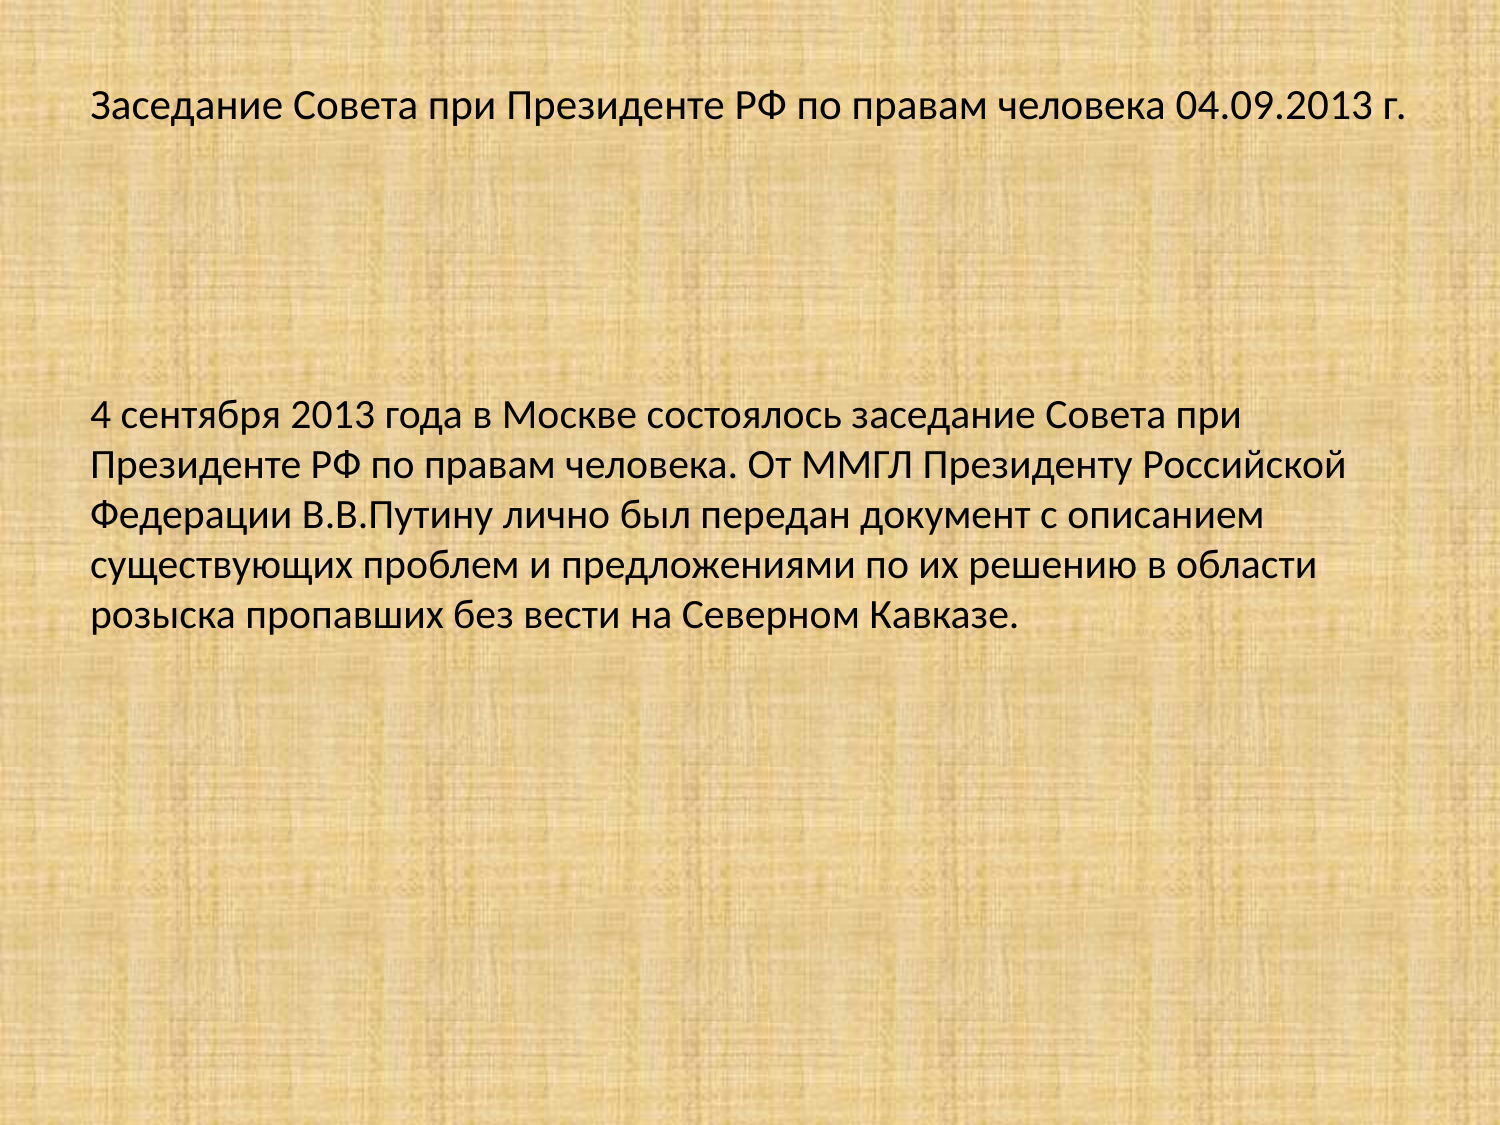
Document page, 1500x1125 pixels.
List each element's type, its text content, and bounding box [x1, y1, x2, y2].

picture [0, 0, 1500, 1125]
list 4 сентября 2013 года в Москве состоялось заседание Совета при Президенте РФ по правам человека. От ММГЛ Президенту Российской Федерации В.В.Путину лично был передан документ с описанием существующих проблем и предложениями по их решению в области розыска пропавших без вести на Северном Кавказе. [75, 262, 1425, 1005]
title Заседание Совета при Президенте РФ по правам человека 04.09.2013 г. [75, 45, 1425, 233]
